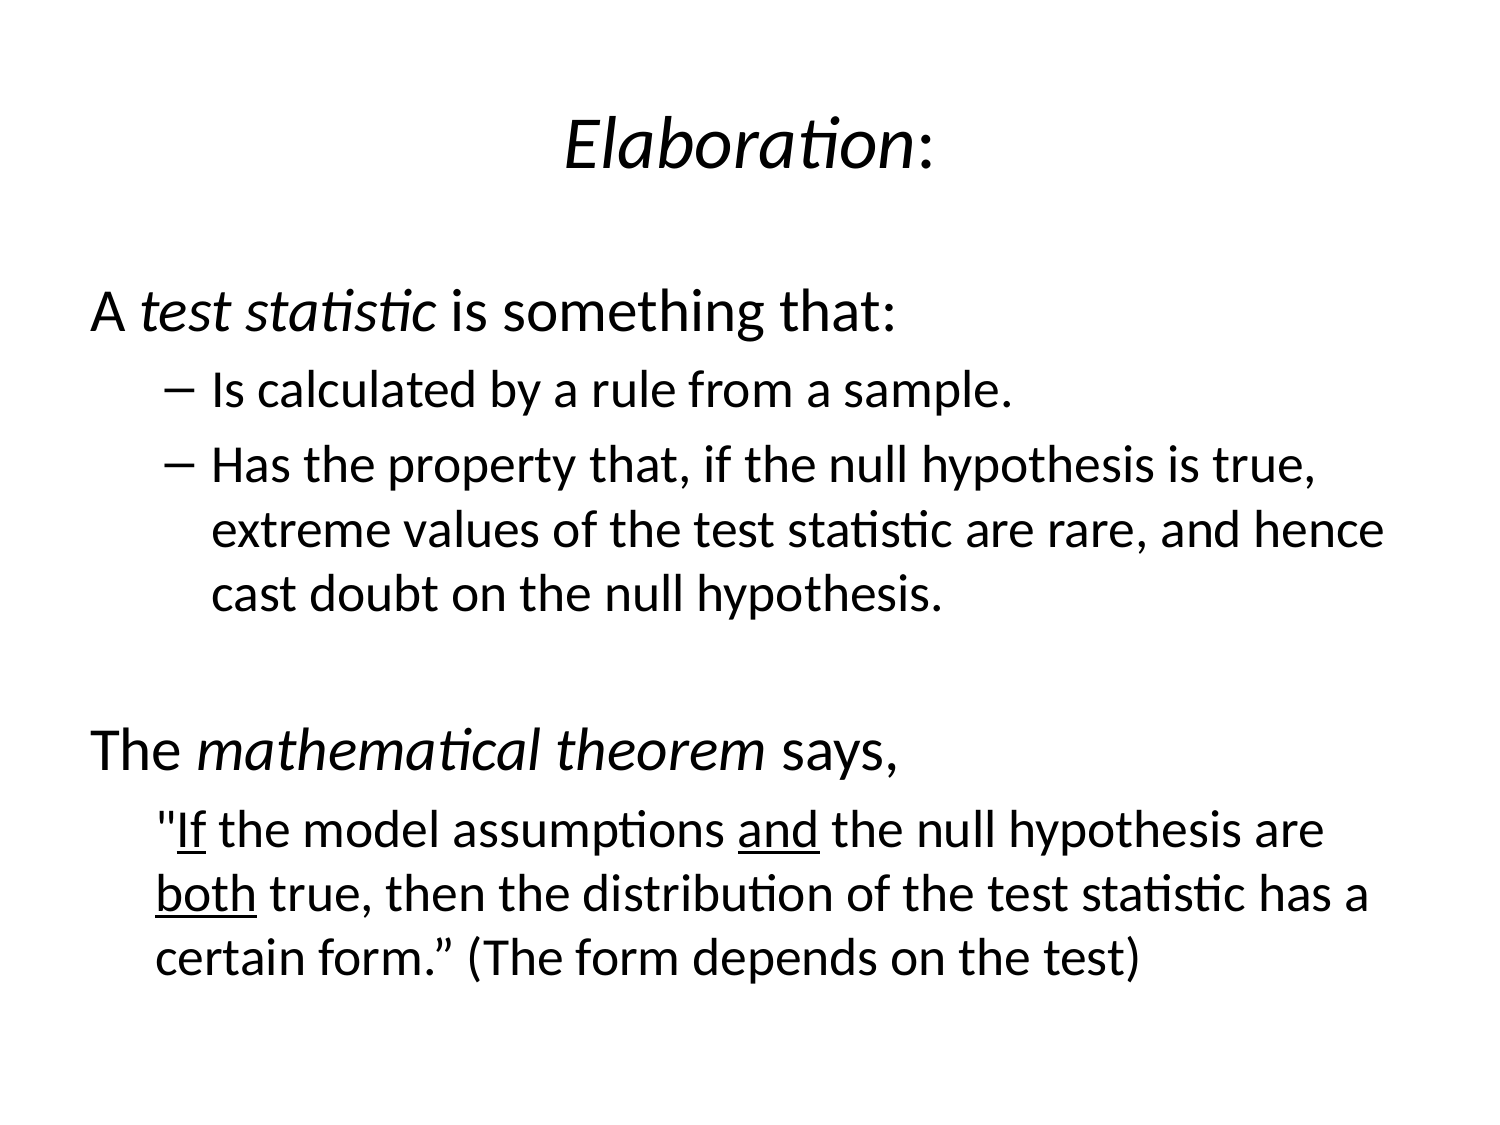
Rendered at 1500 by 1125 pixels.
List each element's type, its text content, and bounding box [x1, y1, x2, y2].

list A test statistic is something that: Is calculated by a rule from a sample. Has the property that, if the null hypothesis is true, extreme values of the test statistic are rare, and hence cast doubt on the null hypothesis. The mathematical theorem says, "If the model assumptions and the null hypothesis are both true, then the distribution of the test statistic has a certain form.” (The form depends on the test) [75, 262, 1425, 1005]
title Elaboration: [75, 45, 1425, 233]
